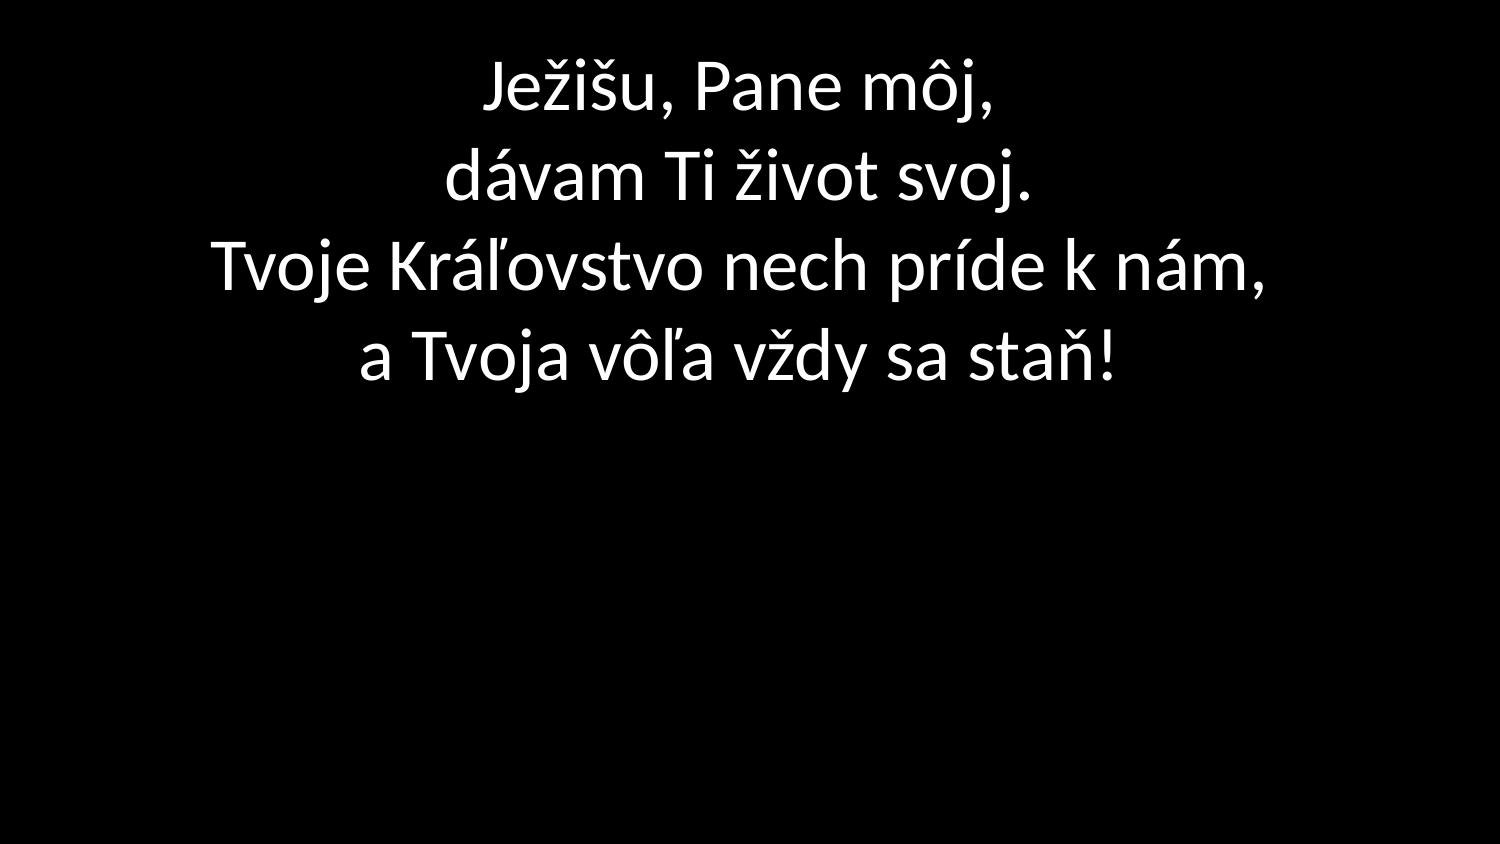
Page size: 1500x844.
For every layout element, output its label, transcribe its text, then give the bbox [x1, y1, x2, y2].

title Ježišu, Pane môj, dávam Ti život svoj. Tvoje Kráľovstvo nech príde k nám, a Tvoja vôľa vždy sa staň! [21, 27, 1476, 825]
